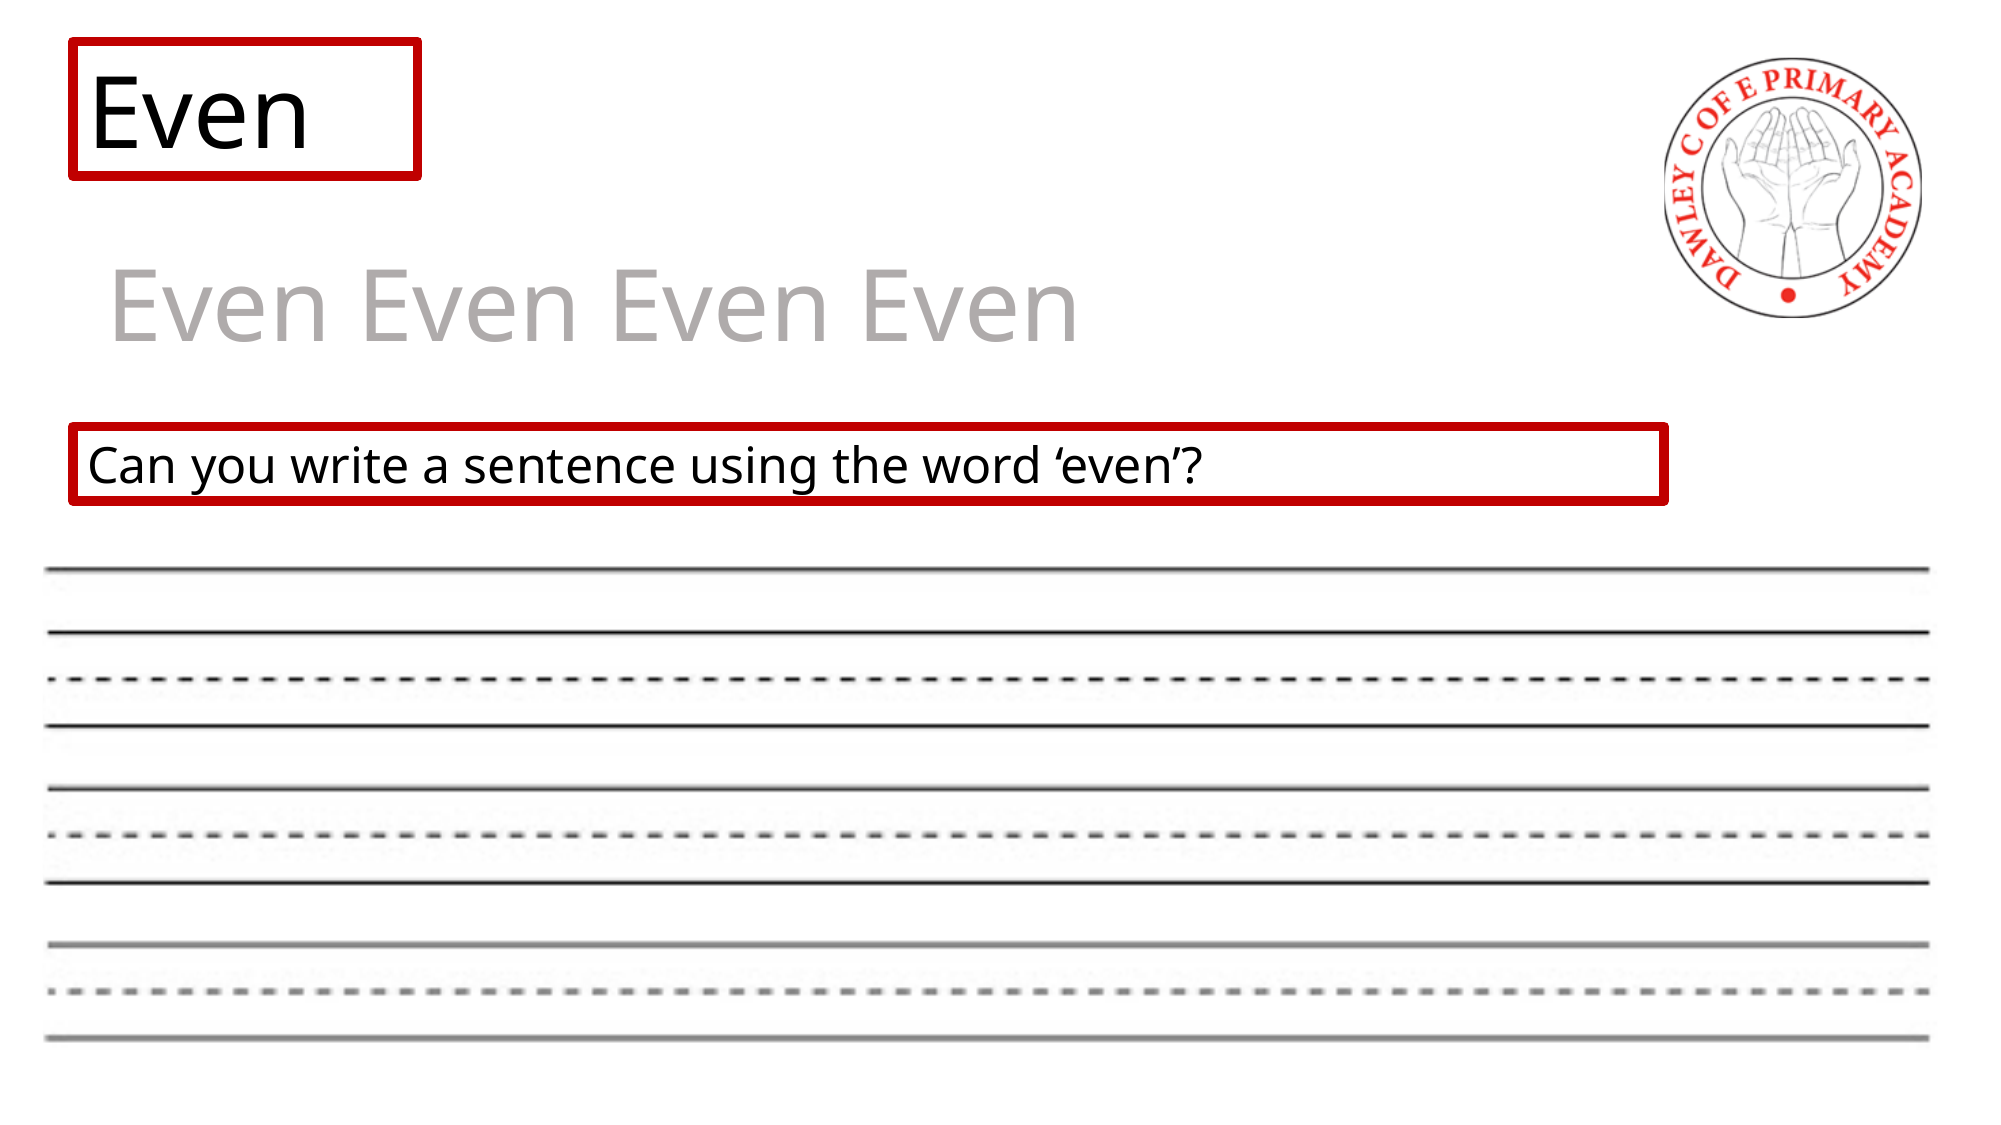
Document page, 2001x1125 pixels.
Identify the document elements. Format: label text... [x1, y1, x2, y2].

picture [42, 544, 1938, 1079]
text_box Even [72, 41, 418, 177]
picture [1664, 38, 1938, 342]
text_box Can you write a sentence using the word ‘even’? [72, 426, 1665, 502]
text_box Even Even Even Even [92, 233, 1684, 369]
